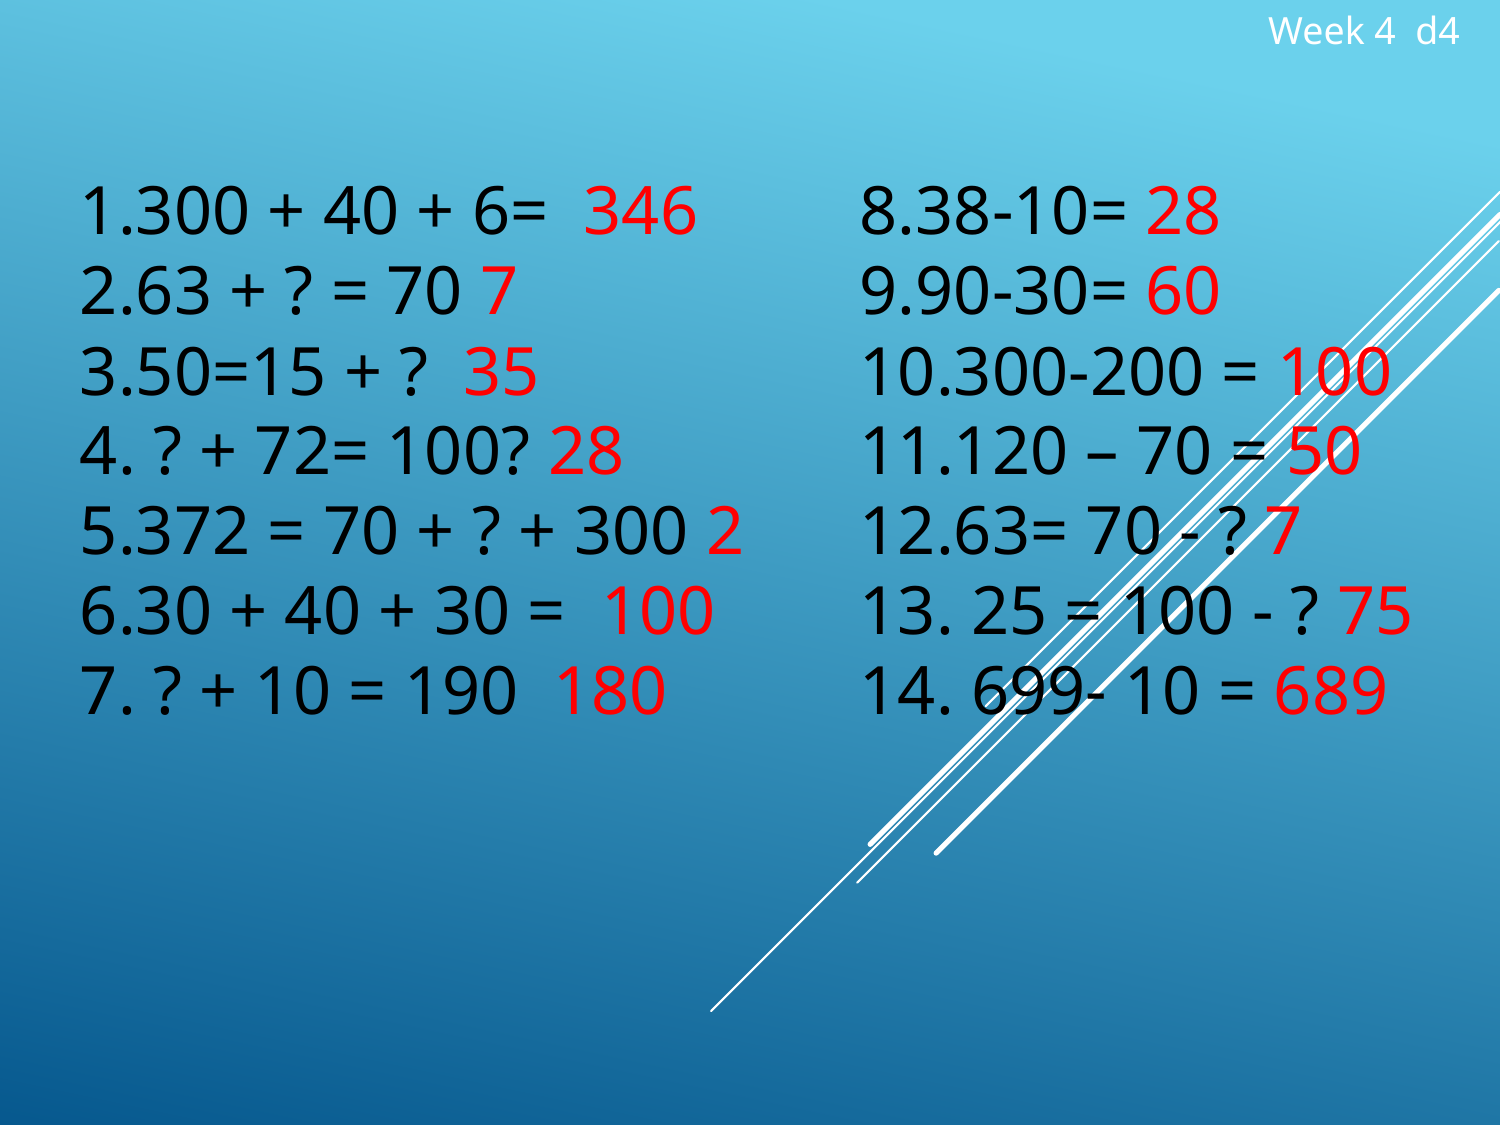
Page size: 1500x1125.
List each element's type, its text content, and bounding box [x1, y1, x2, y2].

text_box 1.300 + 40 + 6= 346 2.63 + ? = 70 7 3.50=15 + ? 35 4. ? + 72= 100? 28 5.372 = 70 + ? + 300 2 6.30 + 40 + 30 = 100 7. ? + 10 = 190 180 [64, 160, 844, 736]
text_box Week 4 d4 [1253, 0, 1500, 60]
text_box 8.38-10= 28 9.90-30= 60 10.300-200 = 100 11.120 – 70 = 50 12.63= 70 - ? 7 13. 25 = 100 - ? 75 14. 699- 10 = 689 [844, 160, 1500, 916]
